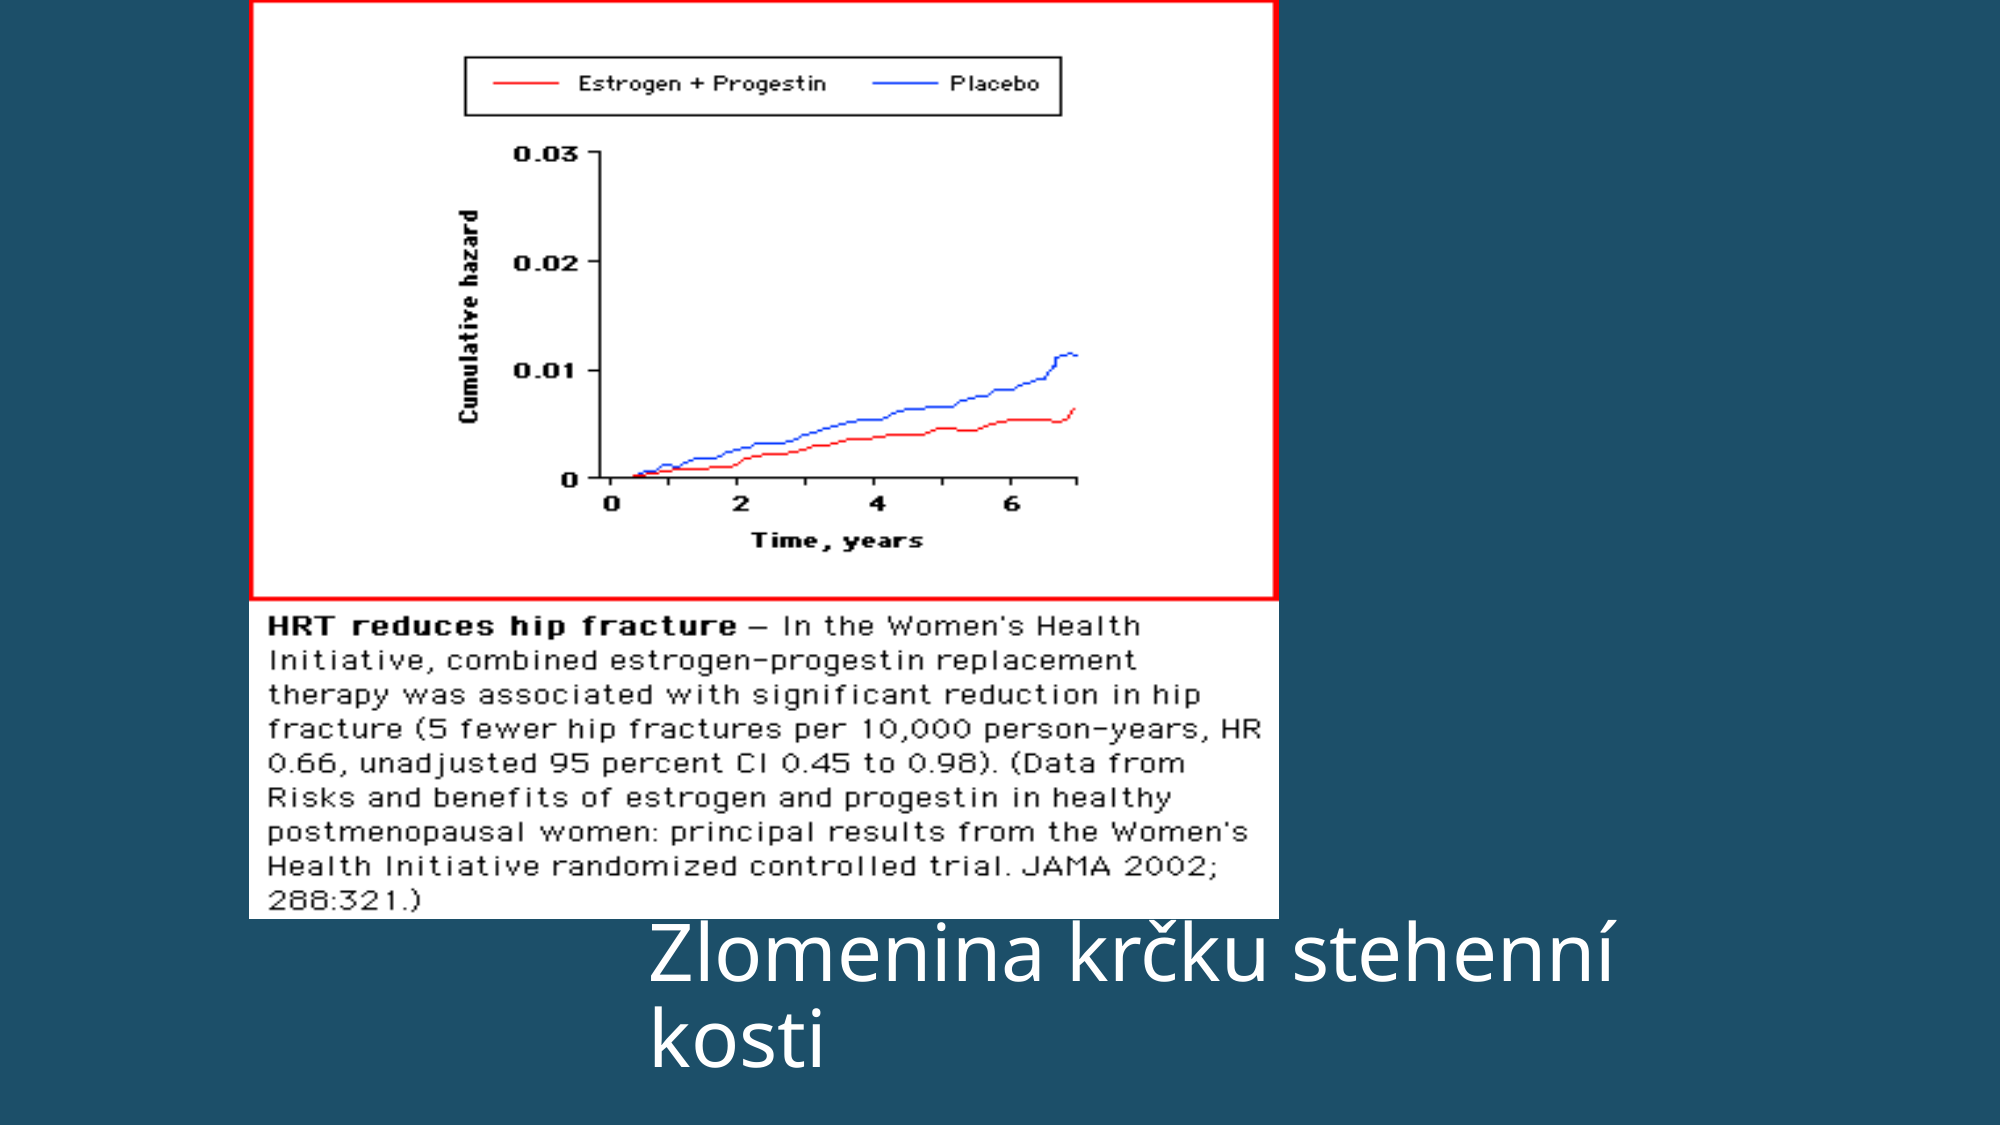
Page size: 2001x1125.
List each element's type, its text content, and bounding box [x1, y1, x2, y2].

title Zlomenina krčku stehenní kosti [633, 904, 1703, 1093]
picture [249, 0, 1279, 919]
